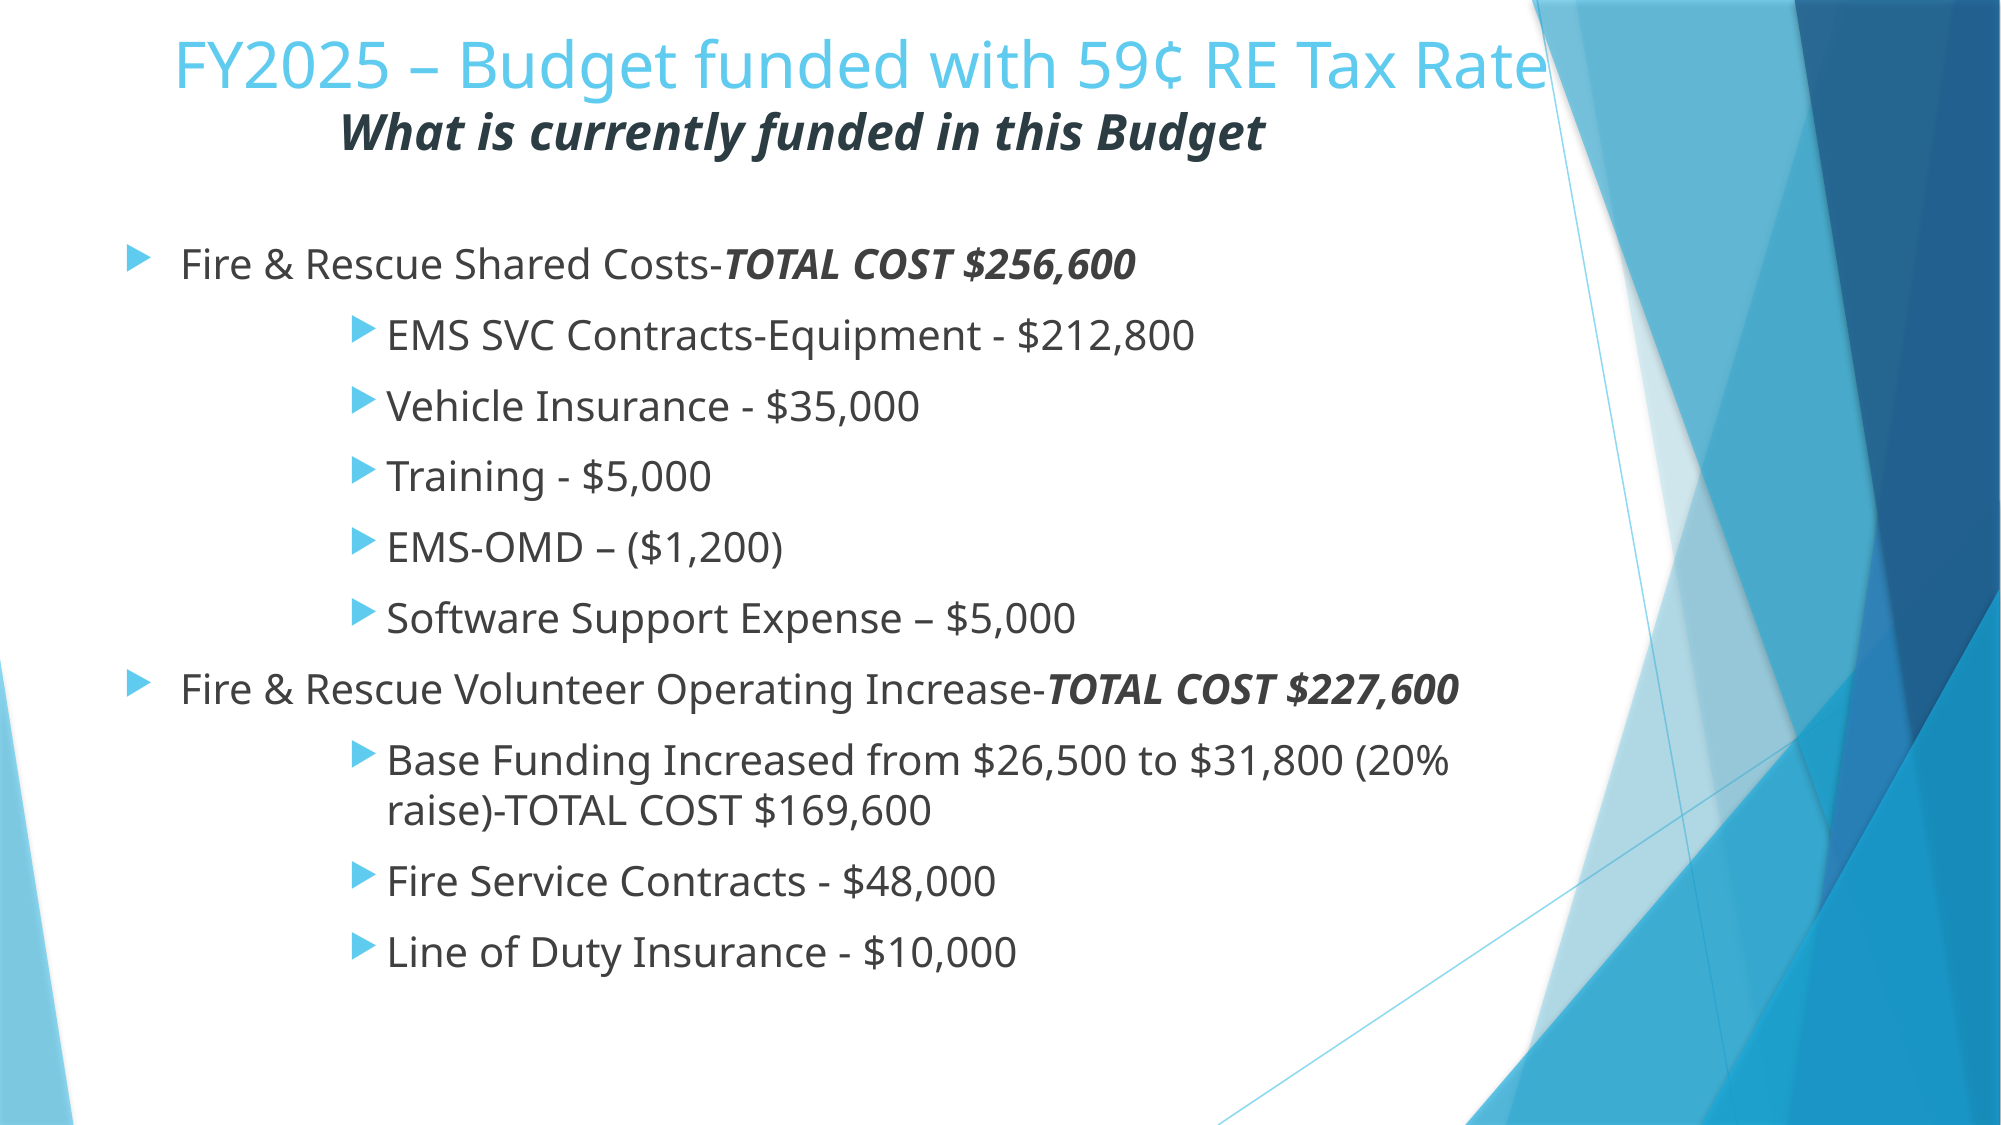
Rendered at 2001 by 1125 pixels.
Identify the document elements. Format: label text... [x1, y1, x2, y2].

text_box What is currently funded in this Budget [243, 93, 1363, 168]
list Fire & Rescue Shared Costs-TOTAL COST $256,600 EMS SVC Contracts-Equipment - $212,800 Vehicle Insurance - $35,000 Training - $5,000 EMS-OMD – ($1,200) Software Support Expense – $5,000 Fire & Rescue Volunteer Operating Increase-TOTAL COST $227,600 Base Funding Increased from $26,500 to $31,800 (20% raise)-TOTAL COST $169,600 Fire Service Contracts - $48,000 Line of Duty Insurance - $10,000 [109, 229, 1551, 1006]
title FY2025 – Budget funded with 59¢ RE Tax Rate [0, 16, 1600, 180]
